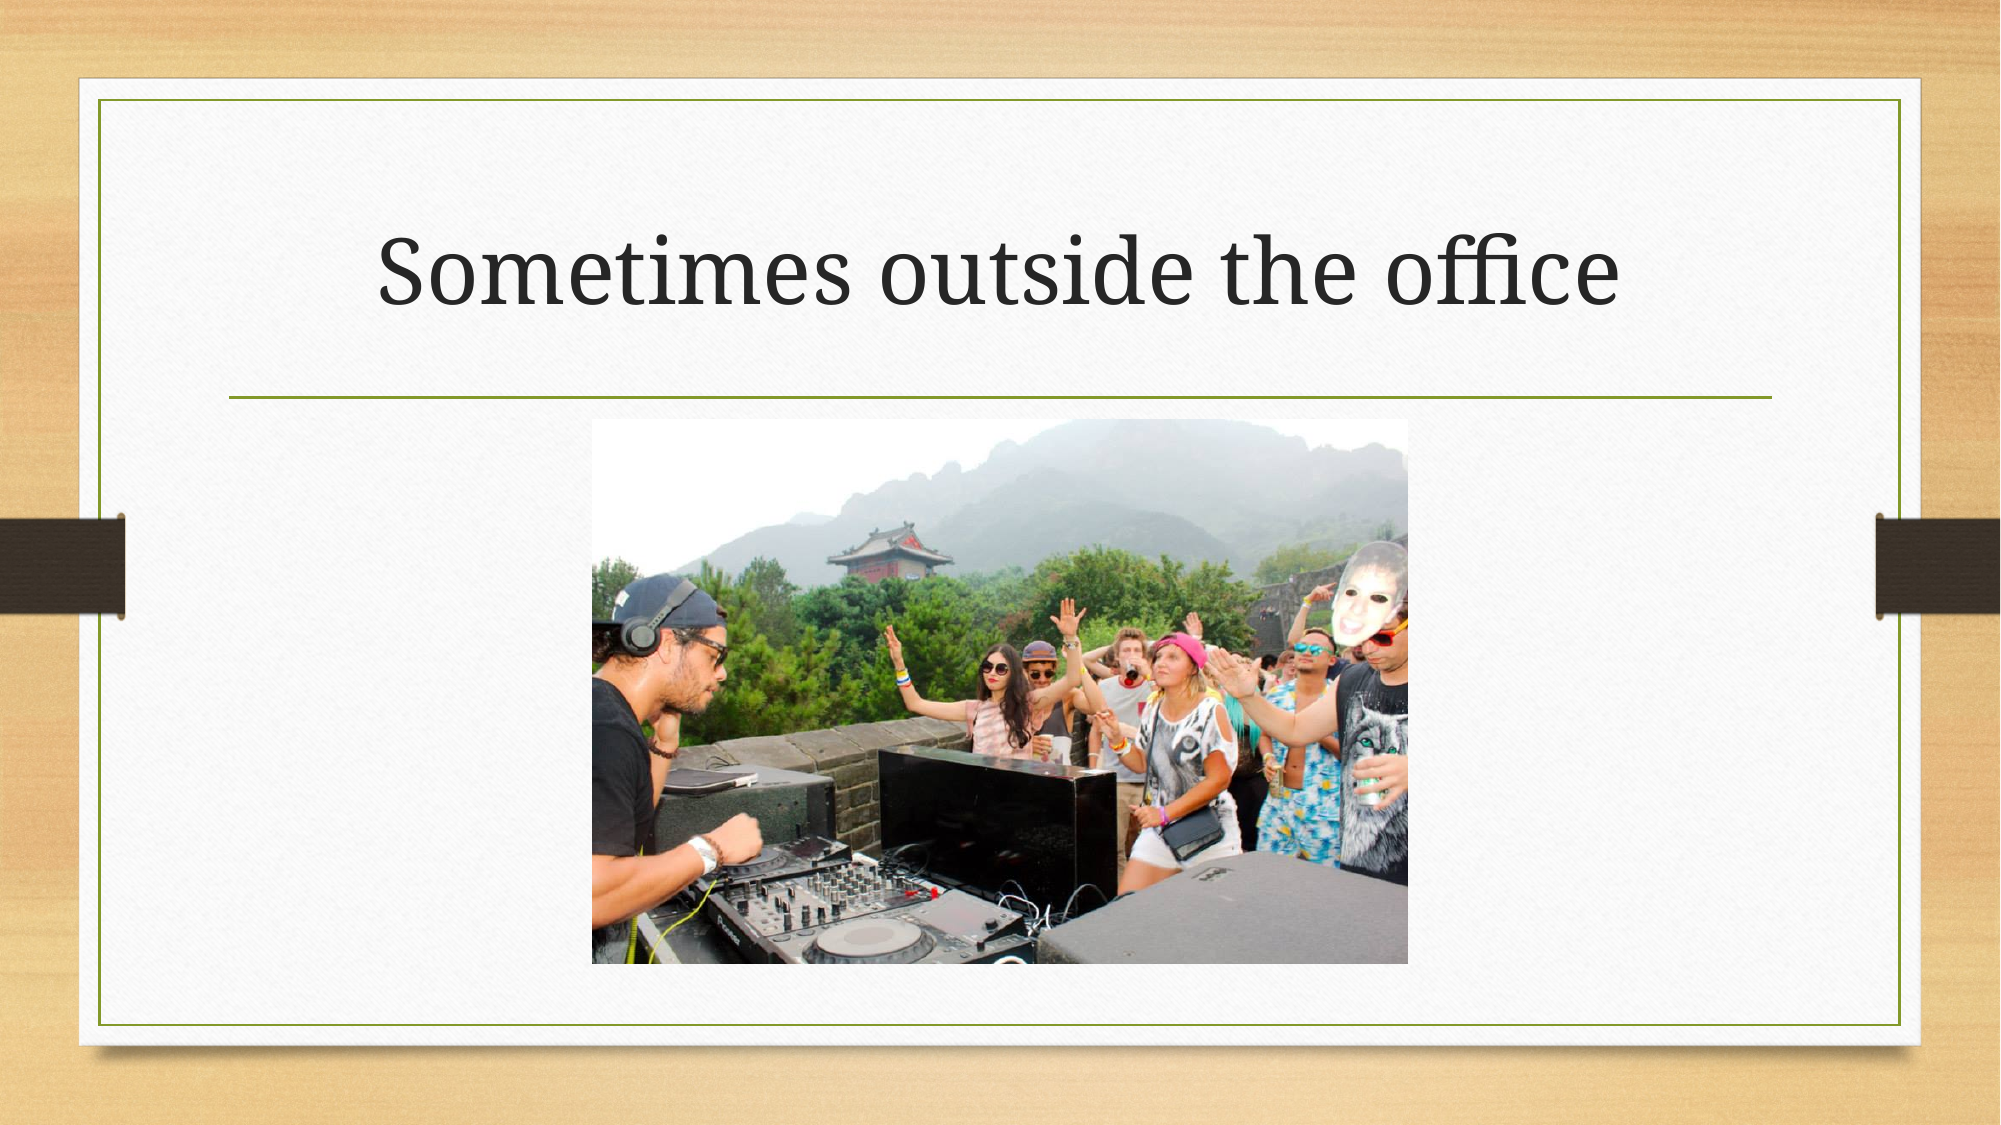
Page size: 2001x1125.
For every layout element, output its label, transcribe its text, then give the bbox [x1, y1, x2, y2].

title Sometimes outside the office [212, 161, 1788, 375]
picture [0, 0, 2001, 1125]
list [592, 419, 1408, 964]
